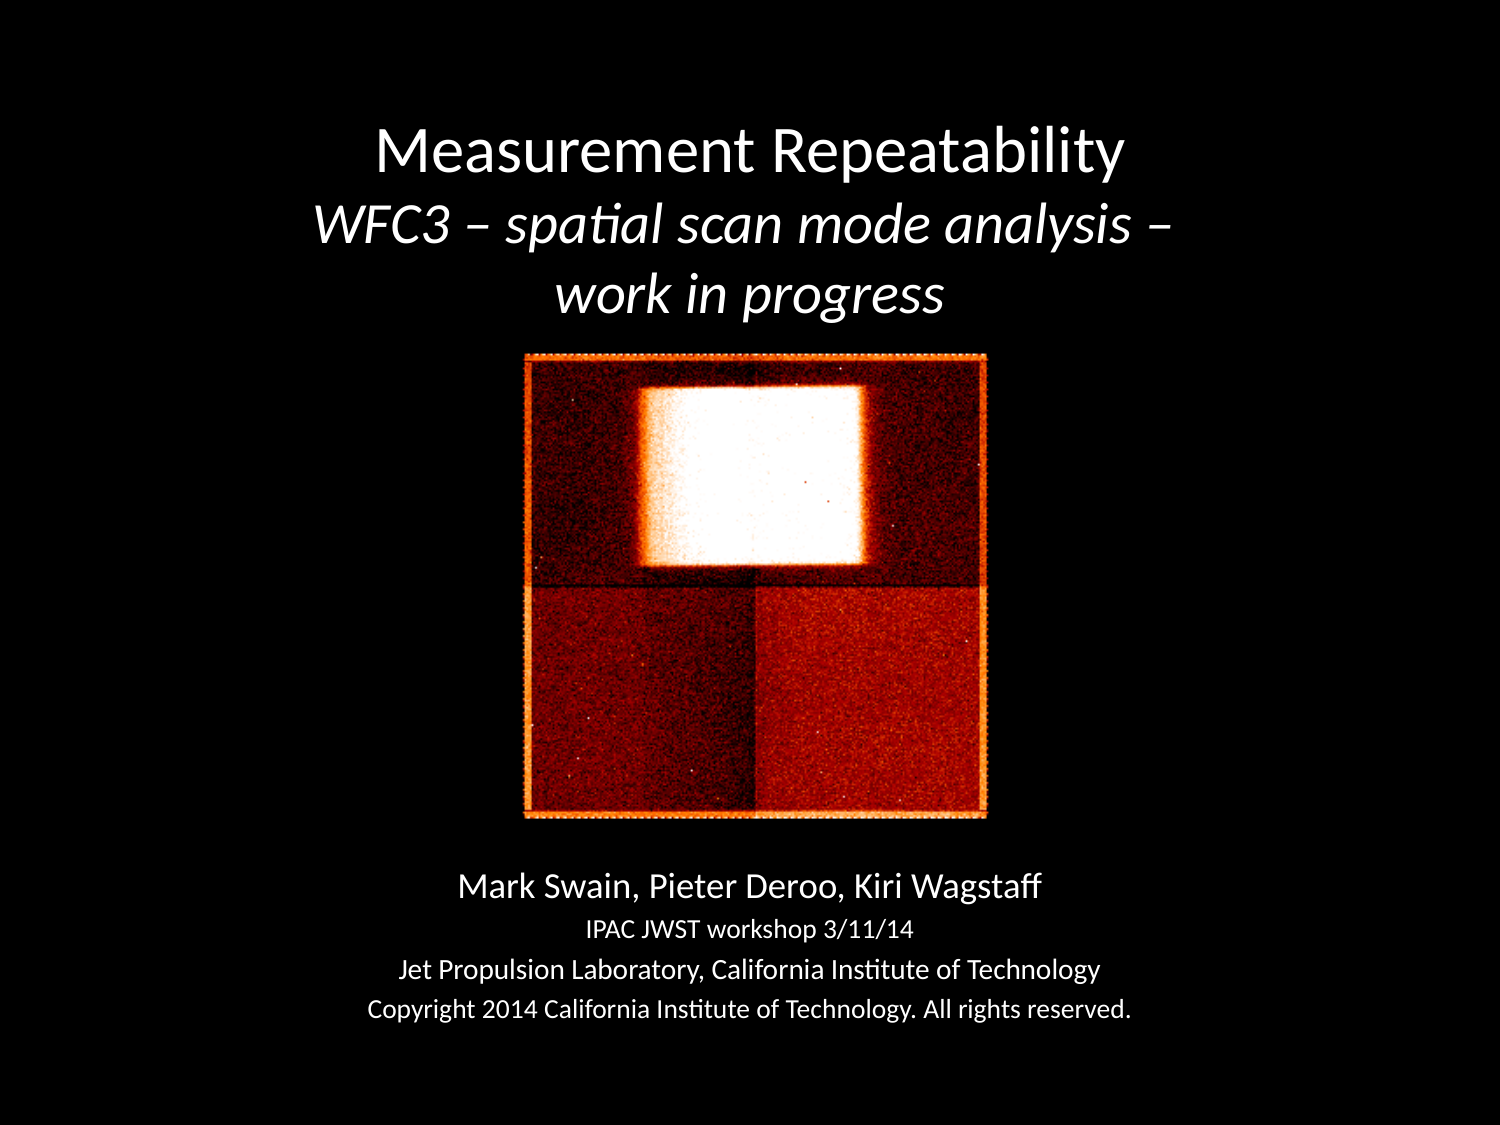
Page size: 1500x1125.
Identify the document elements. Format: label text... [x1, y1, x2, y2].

title Measurement Repeatability WFC3 – spatial scan mode analysis – work in progress [112, 94, 1388, 337]
subtitle Mark Swain, Pieter Deroo, Kiri Wagstaff IPAC JWST workshop 3/11/14 Jet Propulsion Laboratory, California Institute of Technology Copyright 2014 California Institute of Technology. All rights reserved. [225, 854, 1275, 1033]
picture [510, 342, 1010, 832]
